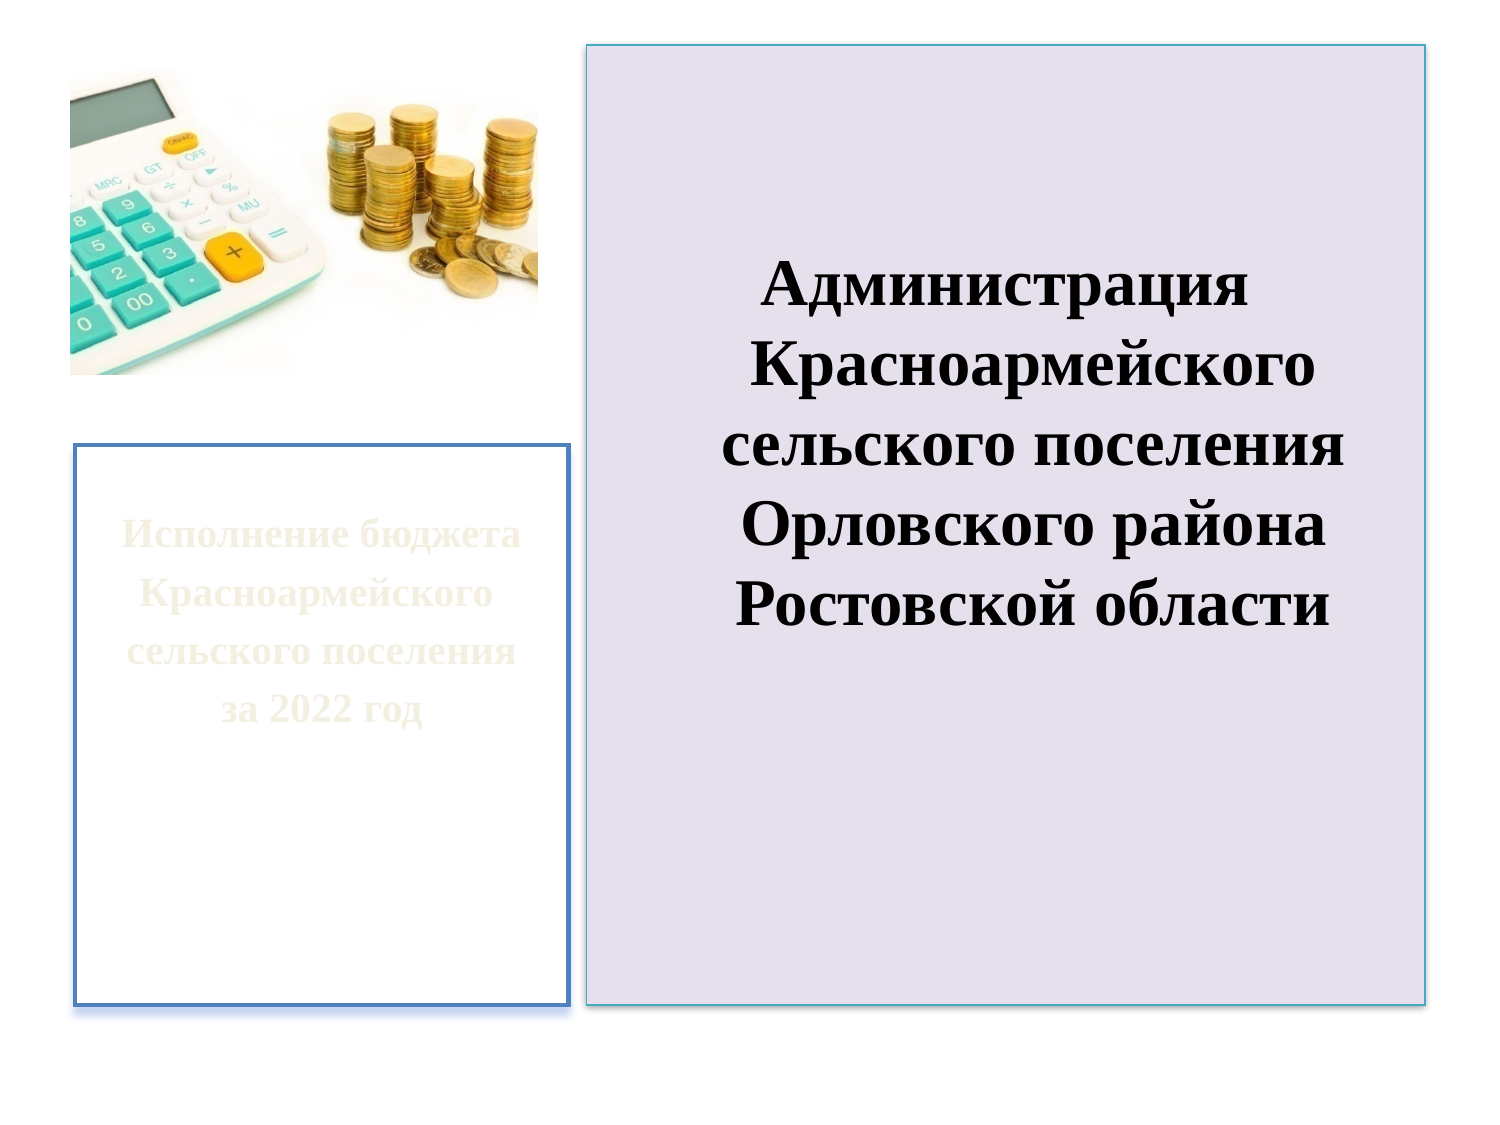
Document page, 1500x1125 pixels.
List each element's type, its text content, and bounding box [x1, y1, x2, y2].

picture [70, 70, 538, 376]
list Администрация Красноармейского сельского поселения Орловского района Ростовской области [586, 44, 1426, 1006]
list Исполнение бюджета Красноармейского сельского поселения за 2022 год [73, 443, 571, 1007]
